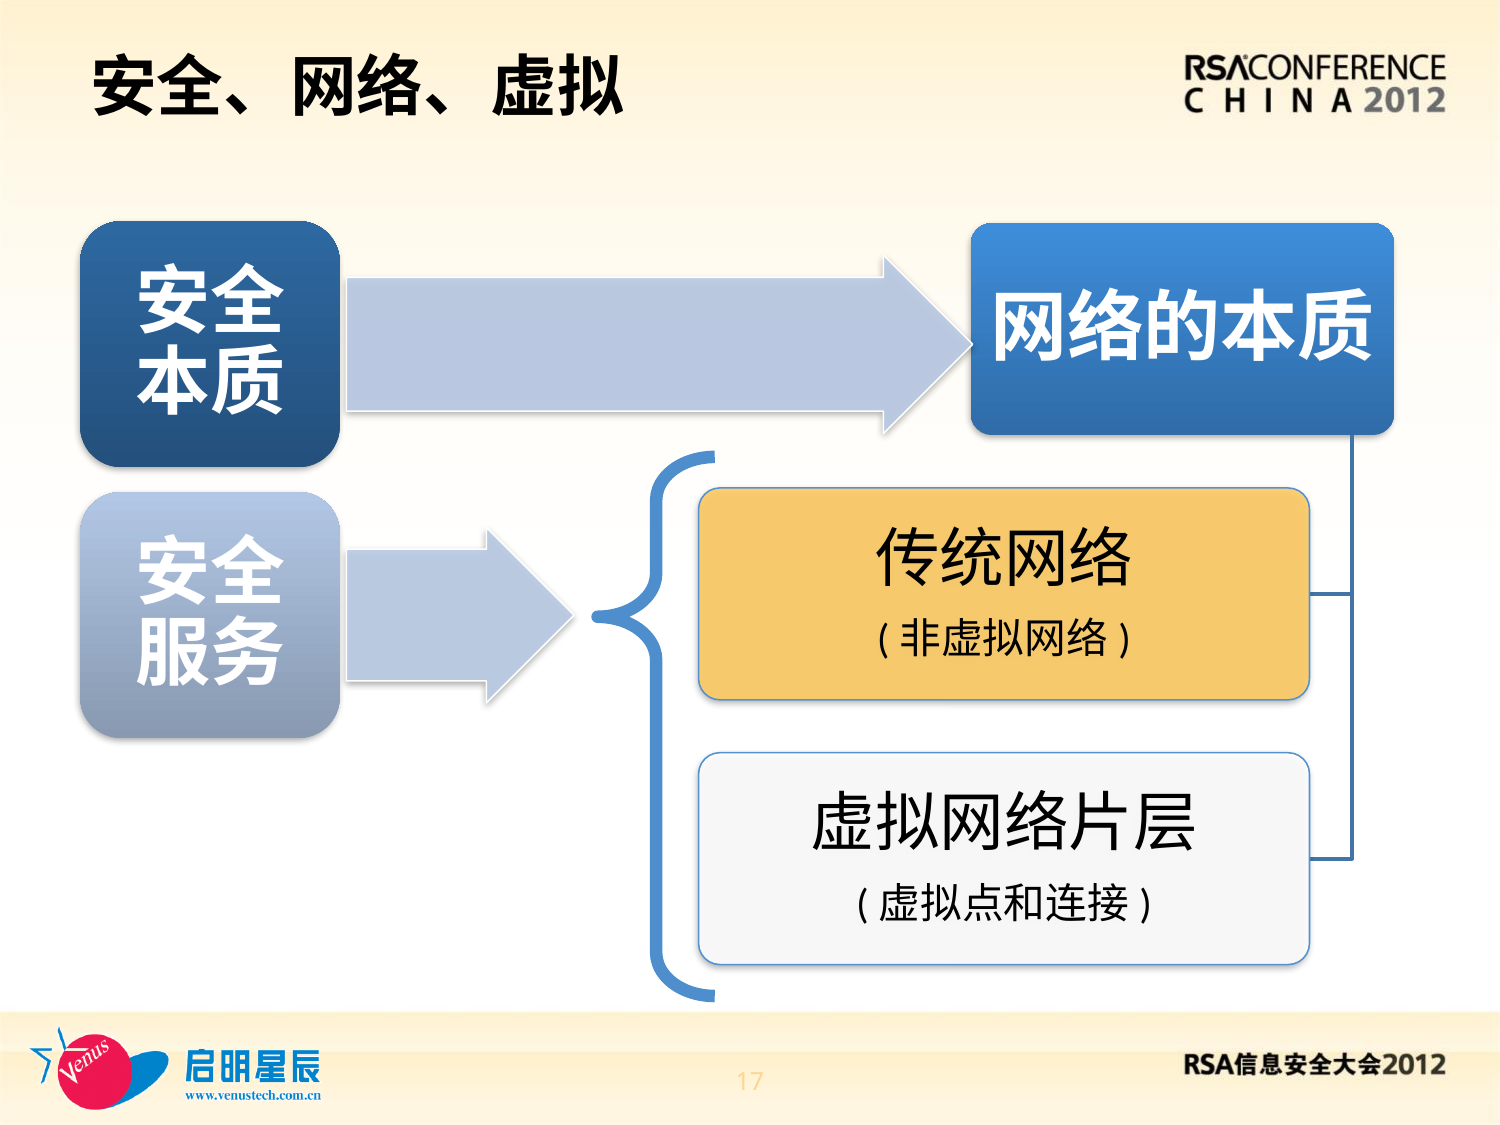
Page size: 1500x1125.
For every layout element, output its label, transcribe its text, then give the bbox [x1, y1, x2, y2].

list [74, 220, 985, 739]
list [667, 222, 1426, 966]
title 安全、网络、虚拟 [75, 45, 1425, 175]
text_box [655, 746, 715, 997]
slide_number 17 [706, 1025, 794, 1108]
picture [0, 0, 1500, 1125]
